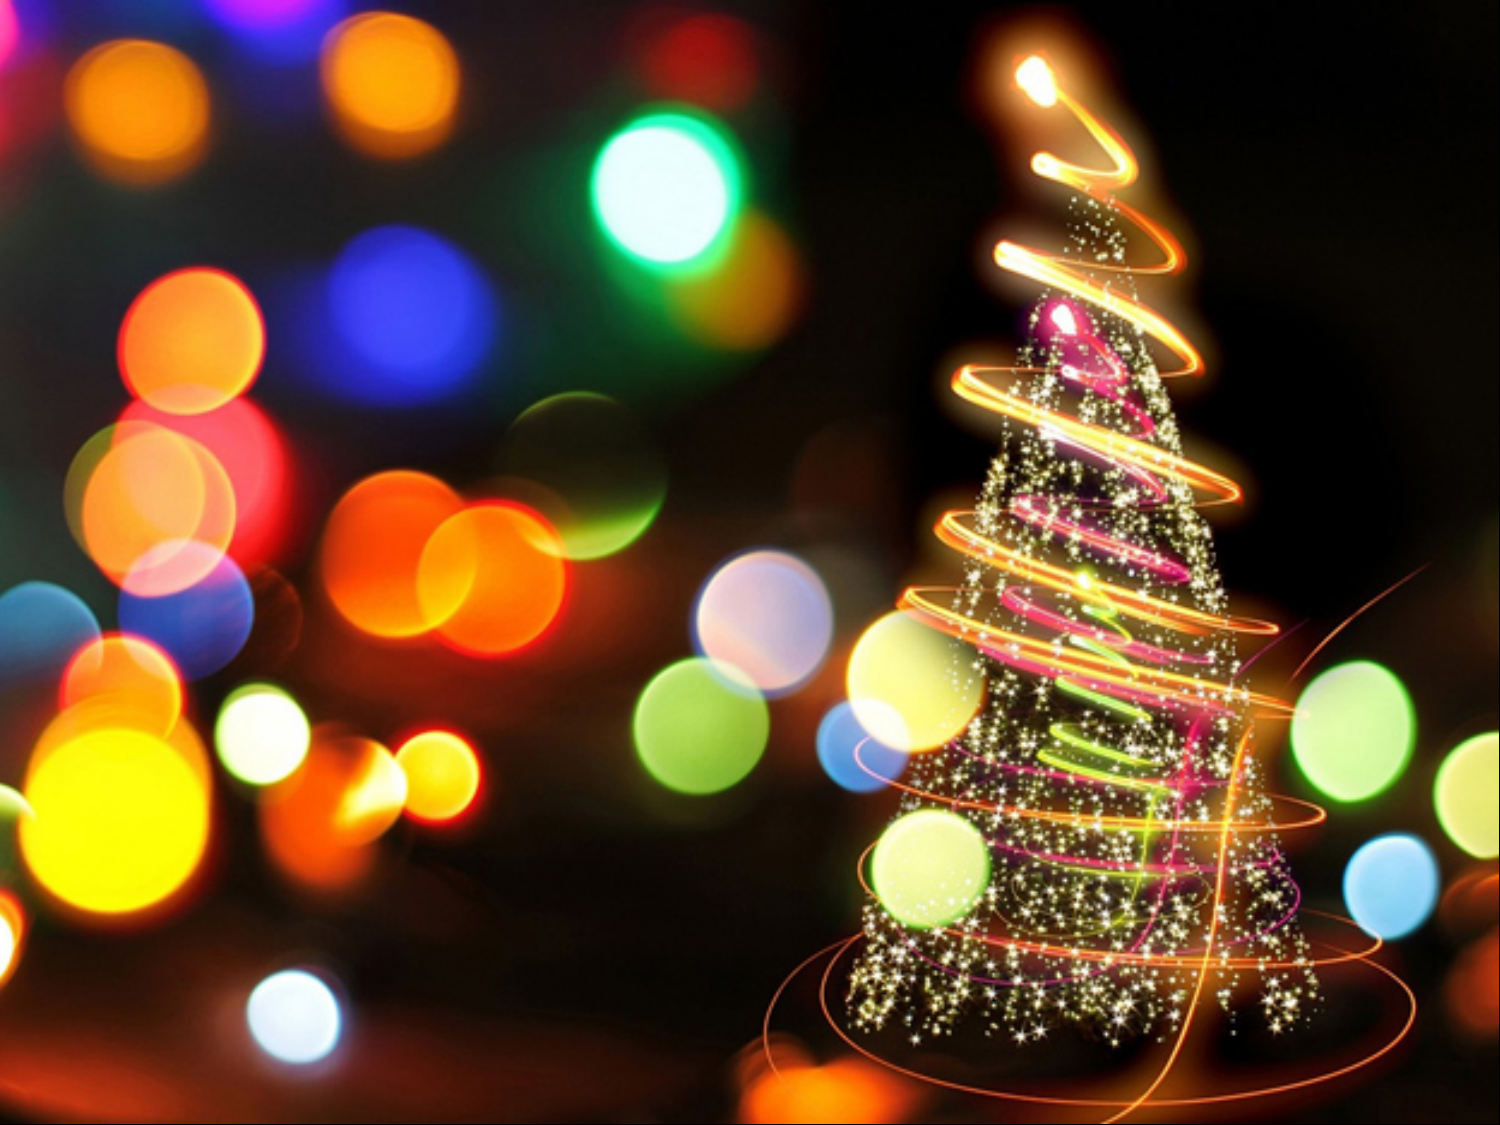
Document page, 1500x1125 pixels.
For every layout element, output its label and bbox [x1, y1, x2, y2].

text_box [0, 0, 1500, 1125]
